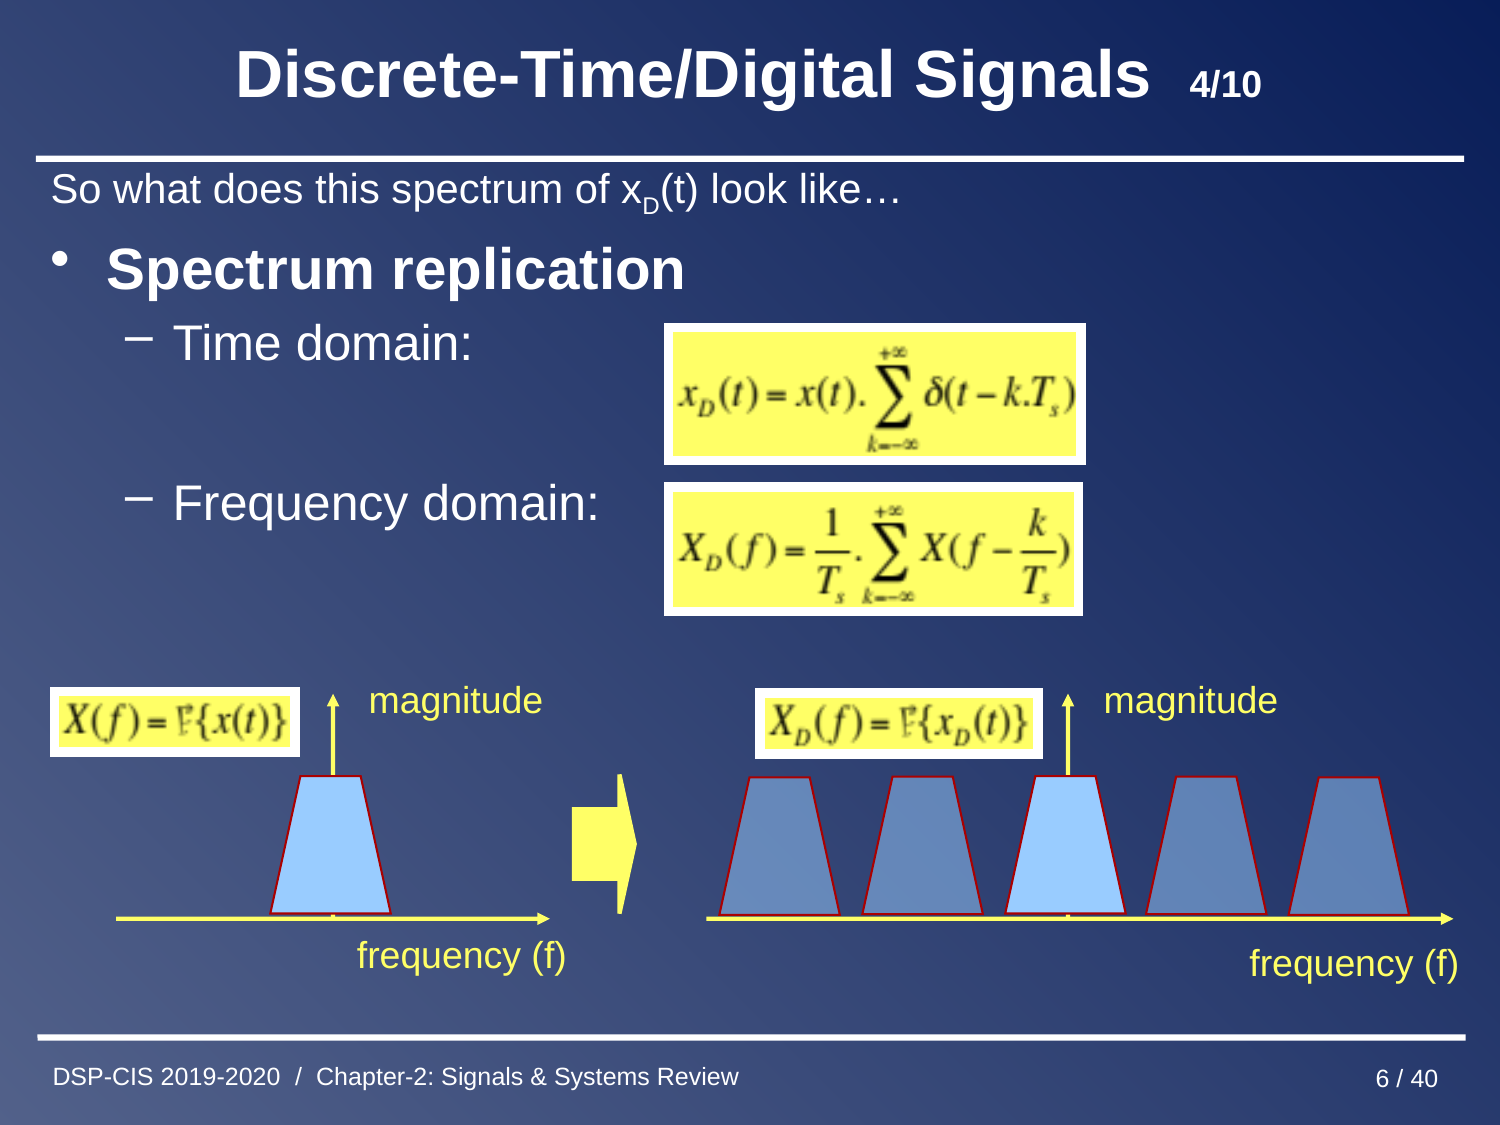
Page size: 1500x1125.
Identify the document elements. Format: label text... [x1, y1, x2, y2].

list So what does this spectrum of xD(t) look like… Spectrum replication Time domain: Frequency domain: [35, 196, 1440, 497]
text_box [672, 491, 1074, 608]
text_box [58, 668, 1471, 992]
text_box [672, 331, 1077, 457]
title Discrete-Time/Digital Signals 4/10 [47, 15, 1450, 144]
